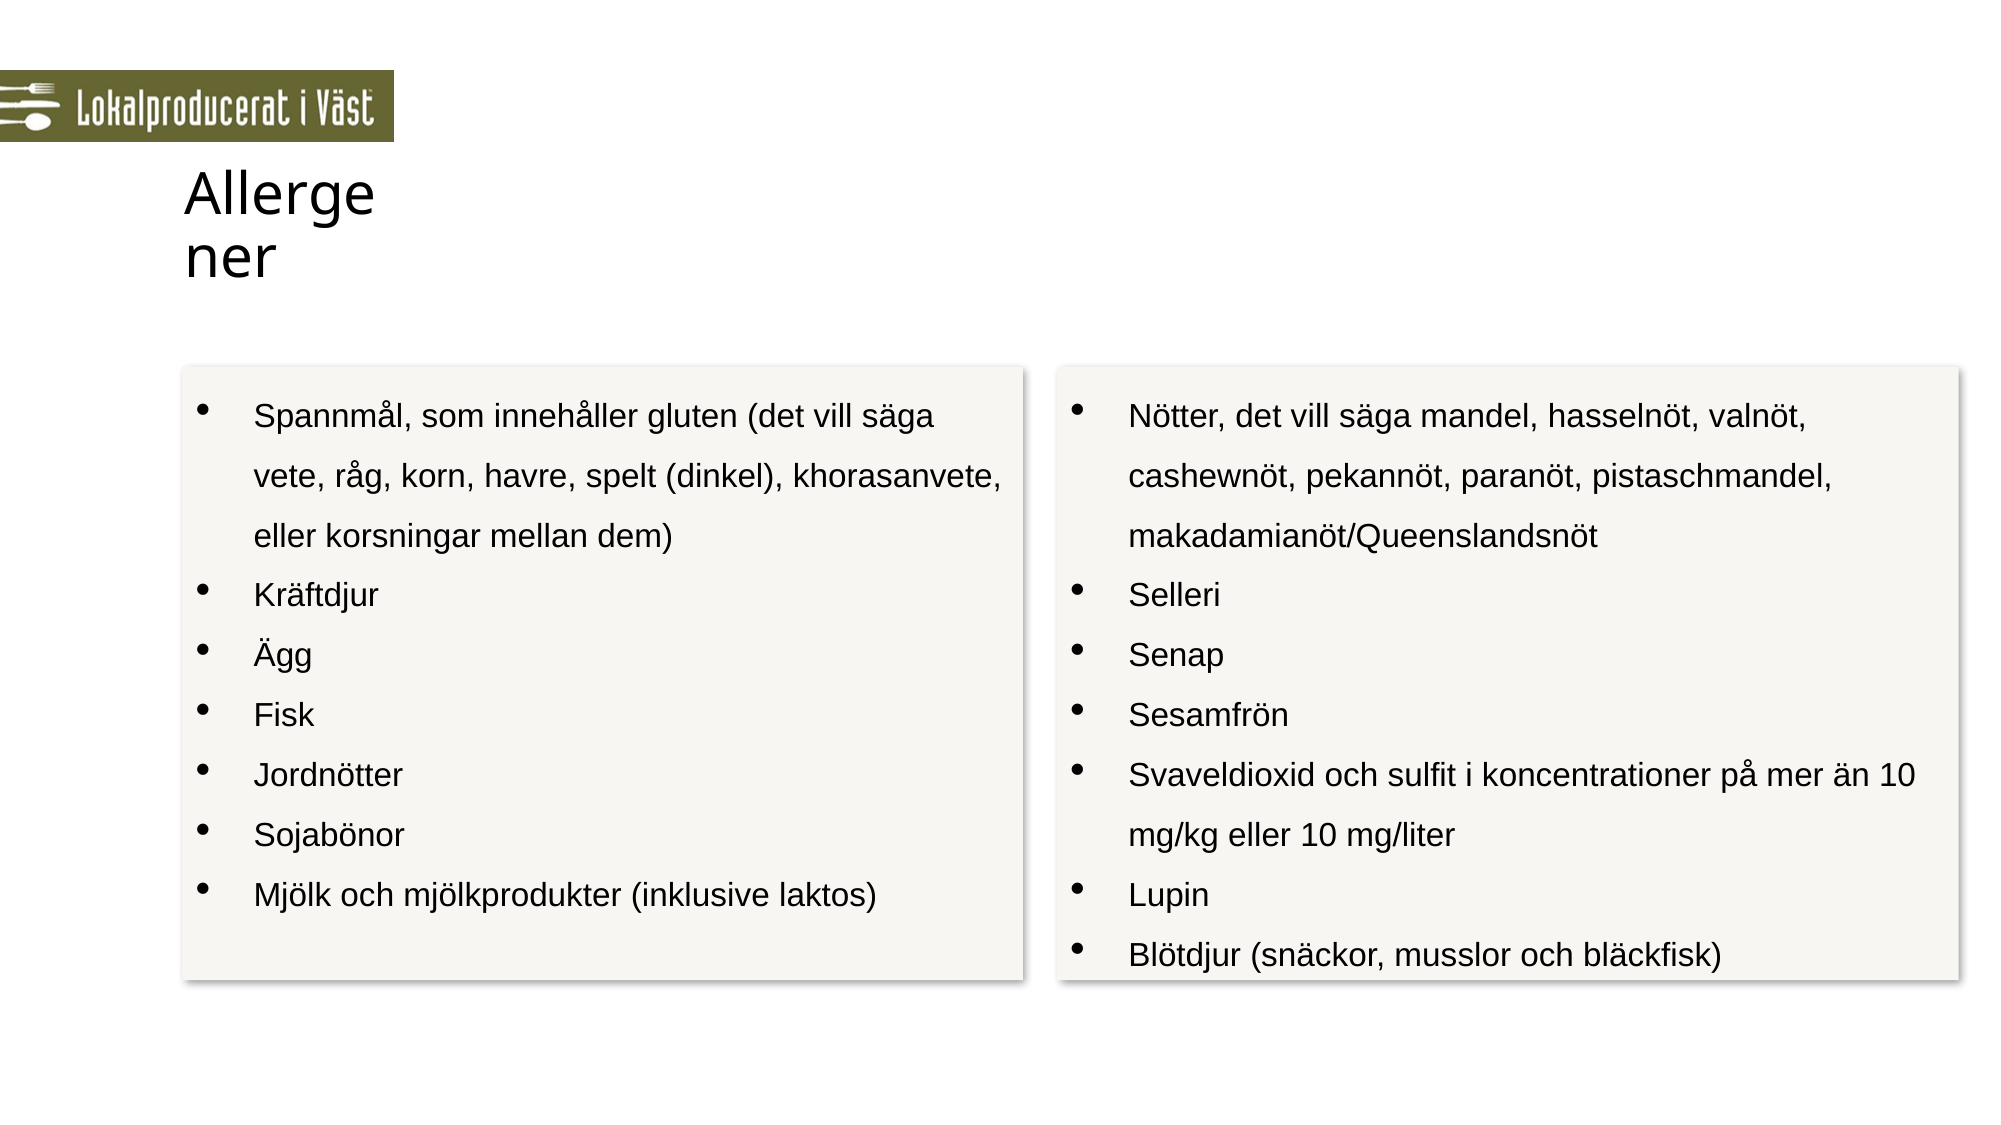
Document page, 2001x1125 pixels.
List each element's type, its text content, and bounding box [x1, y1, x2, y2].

text_box Allergener [169, 156, 423, 243]
picture [0, 70, 394, 142]
text_box Spannmål, som innehåller gluten (det vill säga vete, råg, korn, havre, spelt (dinkel), khorasanvete, eller korsningar mellan dem) Kräftdjur Ägg Fisk Jordnötter Sojabönor Mjölk och mjölkprodukter (inklusive laktos) [182, 366, 1023, 981]
text_box Nötter, det vill säga mandel, hasselnöt, valnöt, cashewnöt, pekannöt, paranöt, pistaschmandel, makadamianöt/Queenslandsnöt Selleri Senap Sesamfrön Svaveldioxid och sulfit i koncentrationer på mer än 10 mg/kg eller 10 mg/liter Lupin Blötdjur (snäckor, musslor och bläckfisk) [1057, 366, 1959, 981]
